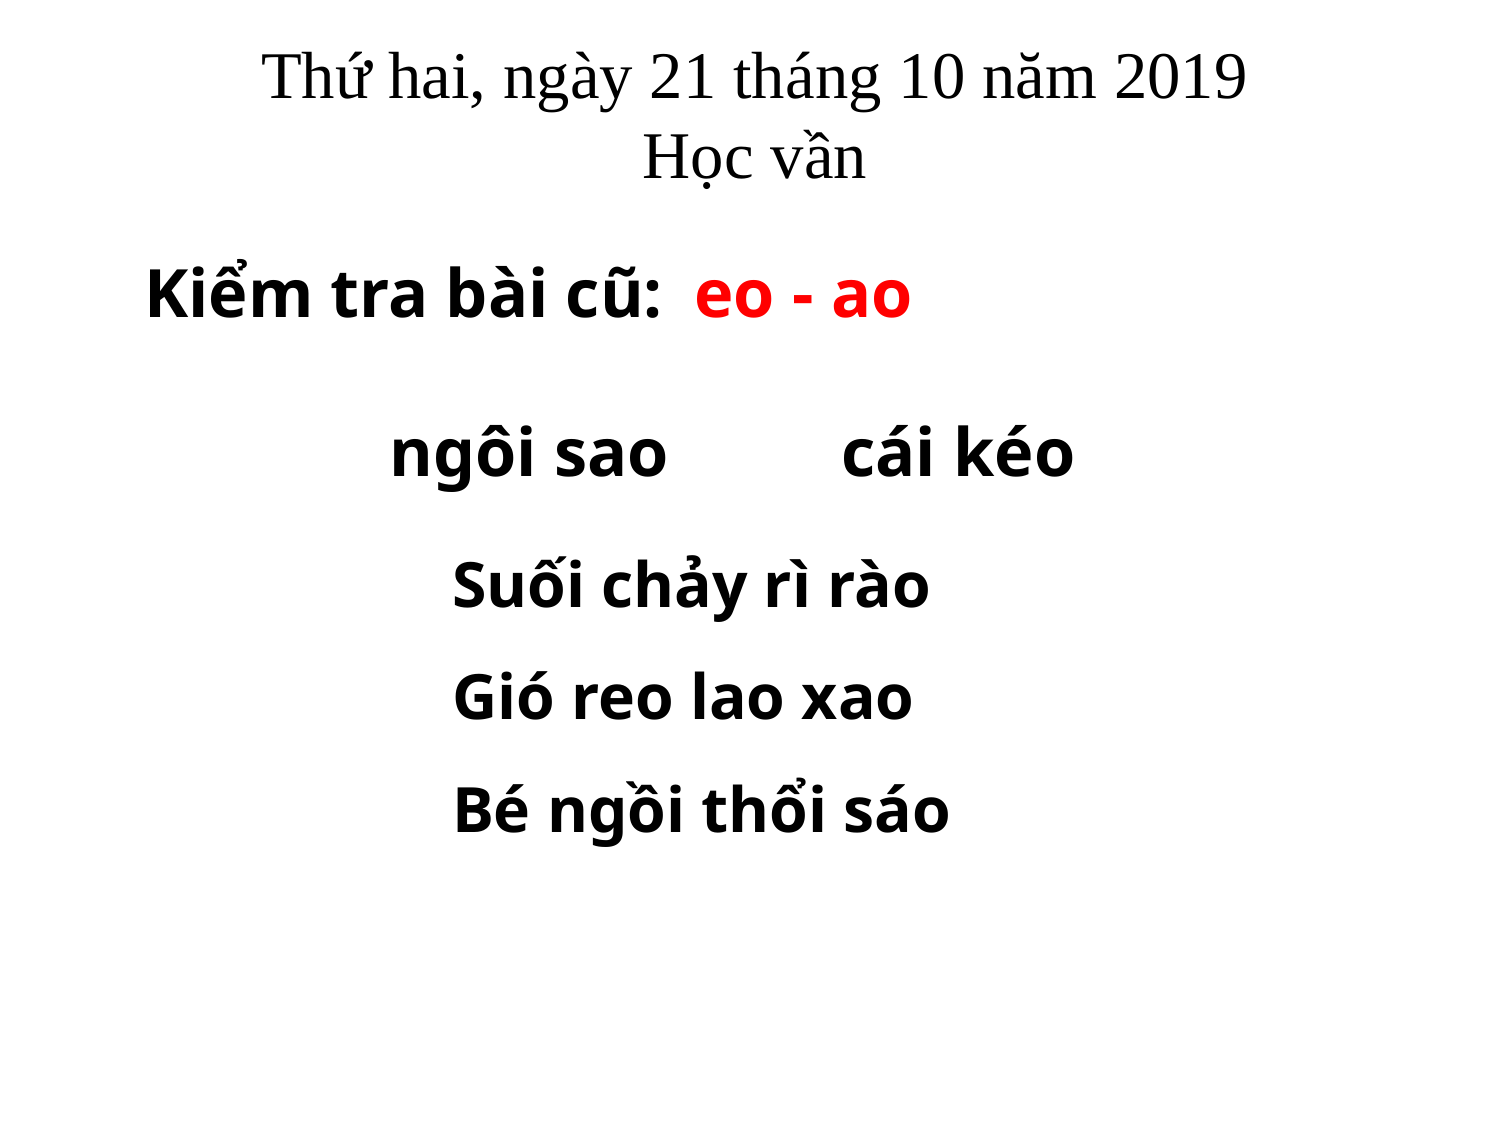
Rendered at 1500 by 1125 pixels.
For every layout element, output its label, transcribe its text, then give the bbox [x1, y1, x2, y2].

text_box Suối chảy rì rào Gió reo lao xao Bé ngồi thổi sáo [437, 500, 1253, 852]
text_box ngôi sao cái kéo [375, 362, 1238, 498]
text_box Thứ hai, ngày 21 tháng 10 năm 2019 Học vần [112, 24, 1399, 200]
text_box eo - ao [715, 243, 1018, 339]
text_box Kiểm tra bài cũ: [112, 243, 715, 339]
